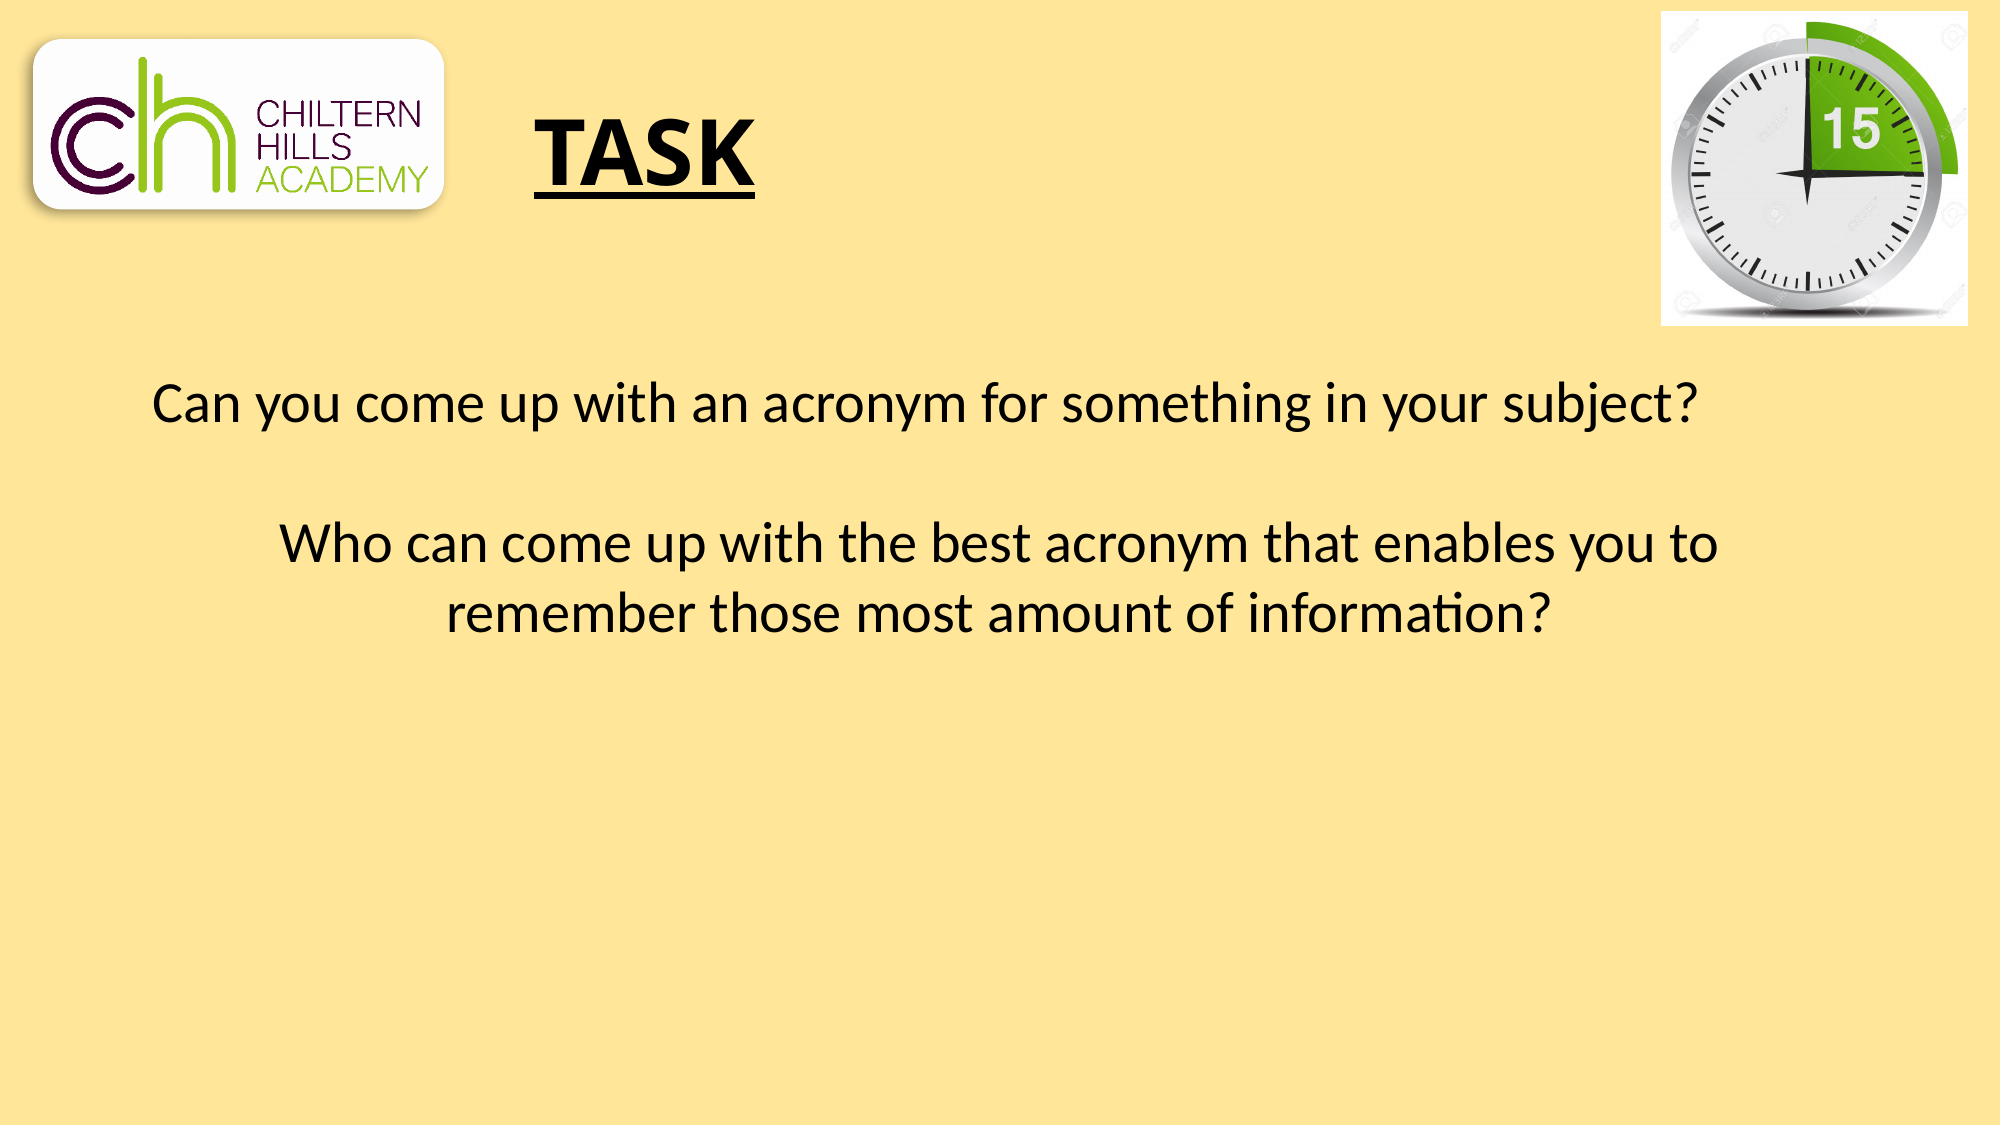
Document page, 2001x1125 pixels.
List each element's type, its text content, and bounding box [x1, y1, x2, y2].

title TASK [518, 46, 1661, 265]
list Can you come up with an acronym for something in your subject? Who can come up with the best acronym that enables you to remember those most amount of information? [137, 357, 1863, 1072]
picture [33, 39, 445, 210]
picture [1661, 11, 1968, 326]
